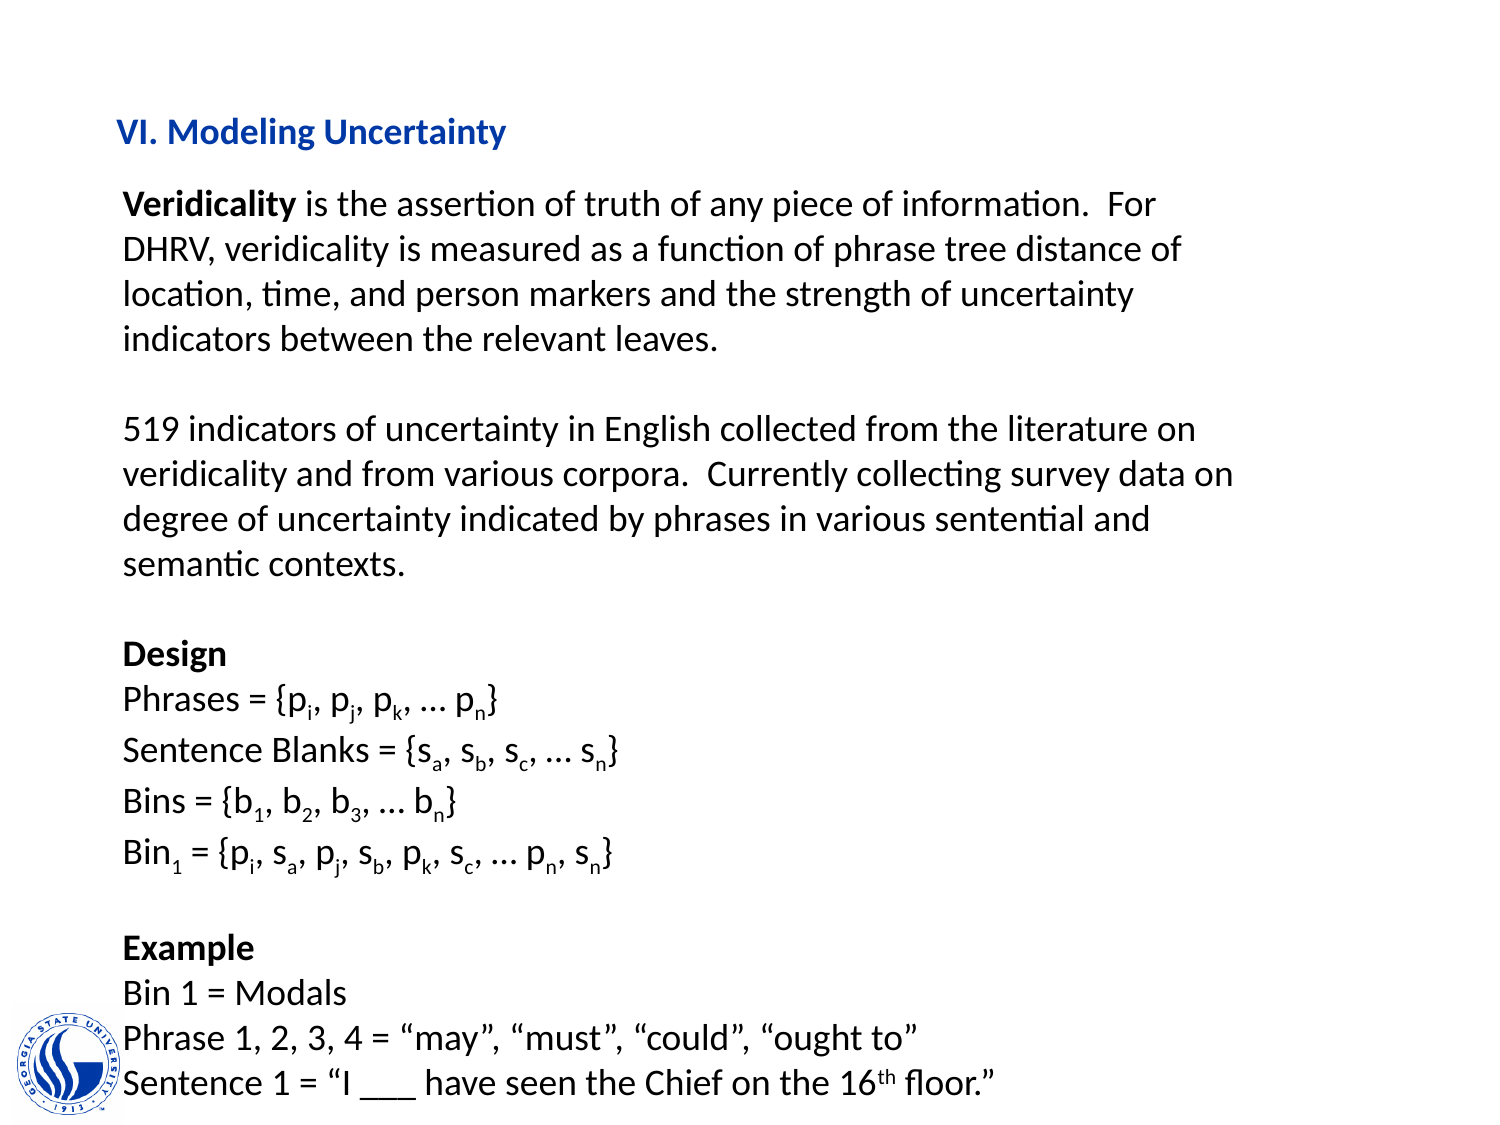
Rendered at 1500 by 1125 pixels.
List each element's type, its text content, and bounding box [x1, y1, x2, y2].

picture [12, 1003, 124, 1125]
text_box Veridicality is the assertion of truth of any piece of information. For DHRV, veridicality is measured as a function of phrase tree distance of location, time, and person markers and the strength of uncertainty indicators between the relevant leaves. 519 indicators of uncertainty in English collected from the literature on veridicality and from various corpora. Currently collecting survey data on degree of uncertainty indicated by phrases in various sentential and semantic contexts. Design Phrases = {pi, pj, pk, … pn} Sentence Blanks = {sa, sb, sc, … sn} Bins = {b1, b2, b3, … bn} Bin1 = {pi, sa, pj, sb, pk, sc, … pn, sn} Example Bin 1 = Modals Phrase 1, 2, 3, 4 = “may”, “must”, “could”, “ought to” Sentence 1 = “I ___ have seen the Chief on the 16th floor.” [107, 171, 1263, 1111]
text_box VI. Modeling Uncertainty [101, 99, 523, 160]
